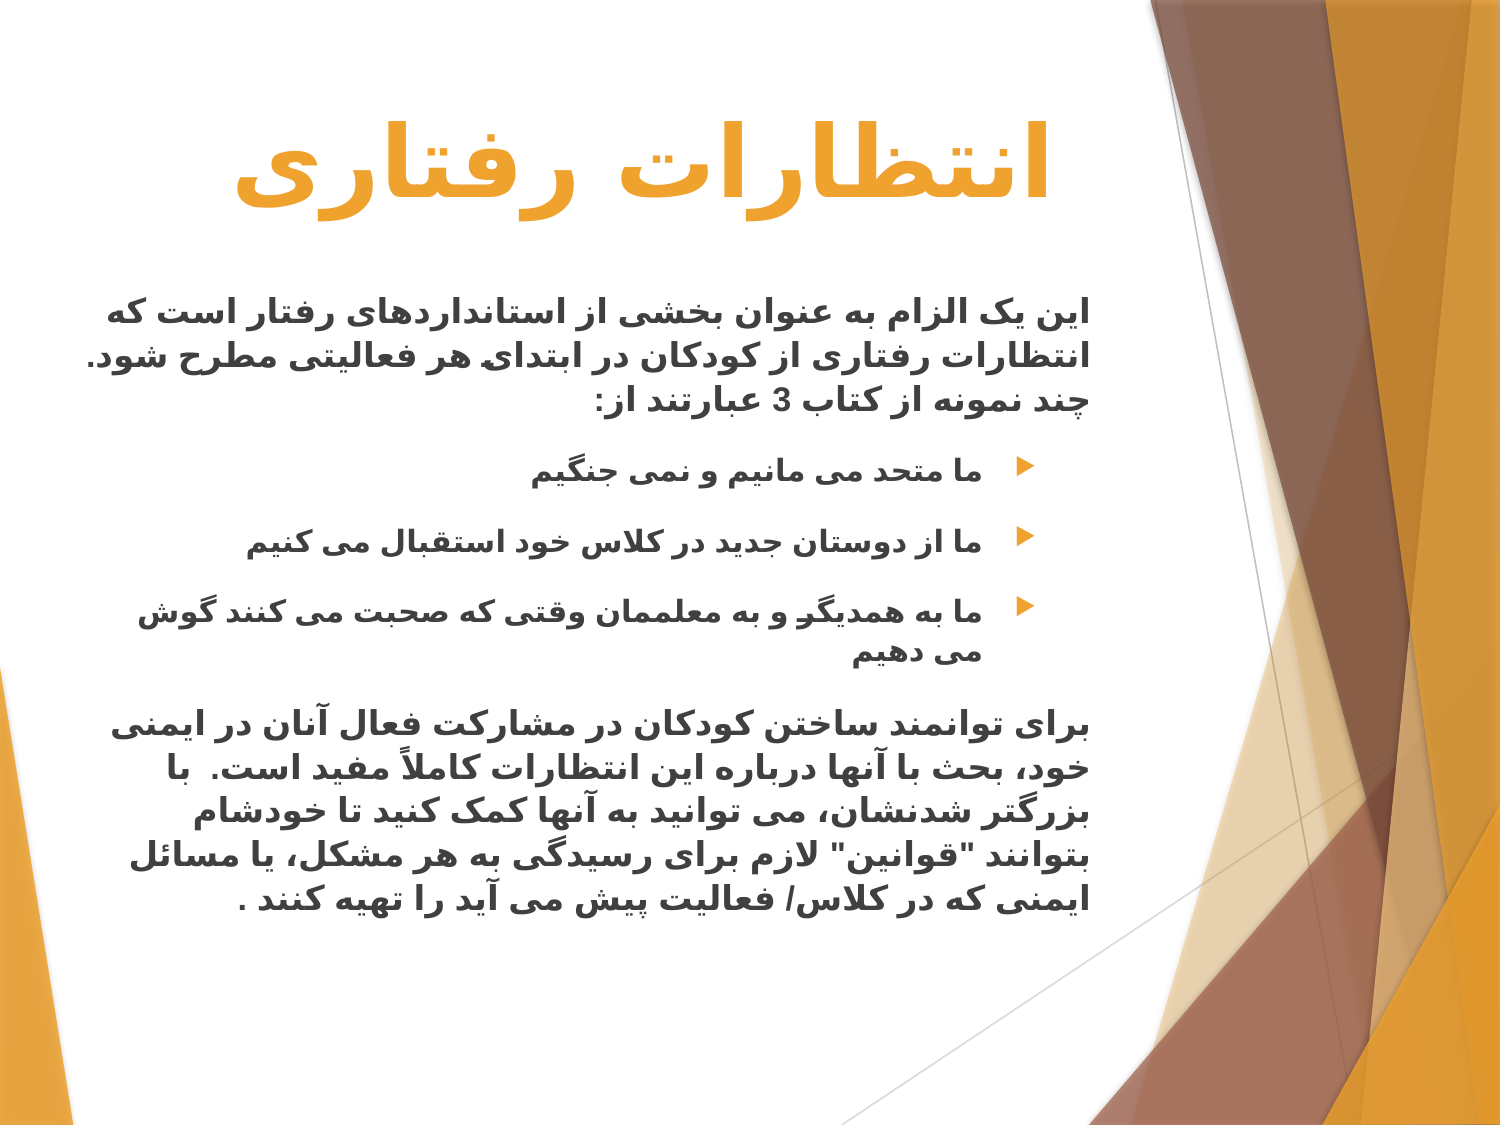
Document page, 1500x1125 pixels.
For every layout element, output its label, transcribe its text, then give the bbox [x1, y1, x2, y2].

title انتظارات رفتاری [29, 90, 1071, 258]
list این یک الزام به عنوان بخشی از استانداردهای رفتار است که انتظارات رفتاری از کودکان در ابتدای هر فعالیتی مطرح شود. چند نمونه از کتاب 3 عبارتند از: ما متحد می مانیم و نمی جنگیم ما از دوستان جدید در کلاس خود استقبال می کنیم ما به همدیگر و به معلممان وقتی که صحبت می کنند گوش می دهیم برای توانمند ساختن کودکان در مشارکت فعال آنان در ایمنی خود، بحث با آنها درباره این انتظارات کاملاً مفید است. با بزرگتر شدنشان، می توانید به آنها کمک کنید تا خودشام بتوانند "قوانین" لازم برای رسیدگی به هر مشکل، یا مسائل ایمنی که در کلاس/ فعالیت پیش می آید را تهیه کنند . [64, 278, 1107, 929]
